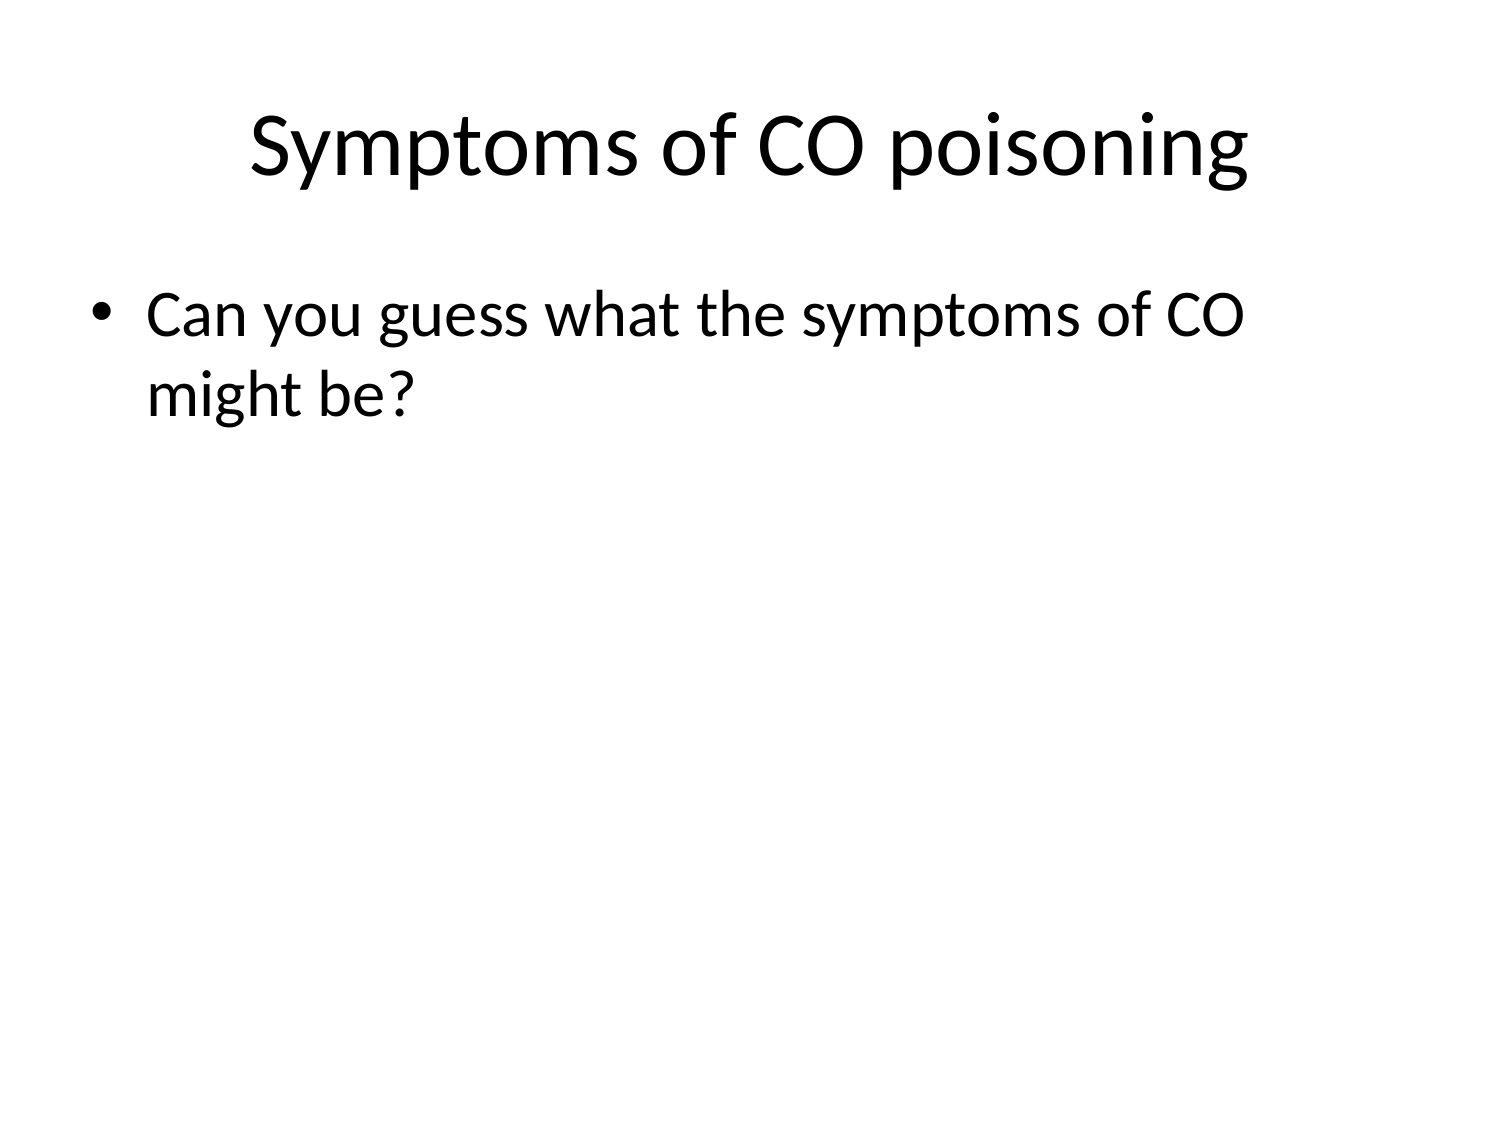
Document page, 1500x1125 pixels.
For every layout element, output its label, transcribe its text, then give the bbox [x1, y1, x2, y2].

list Can you guess what the symptoms of CO might be? [74, 262, 1426, 1006]
title Symptoms of CO poisoning [74, 44, 1426, 233]
